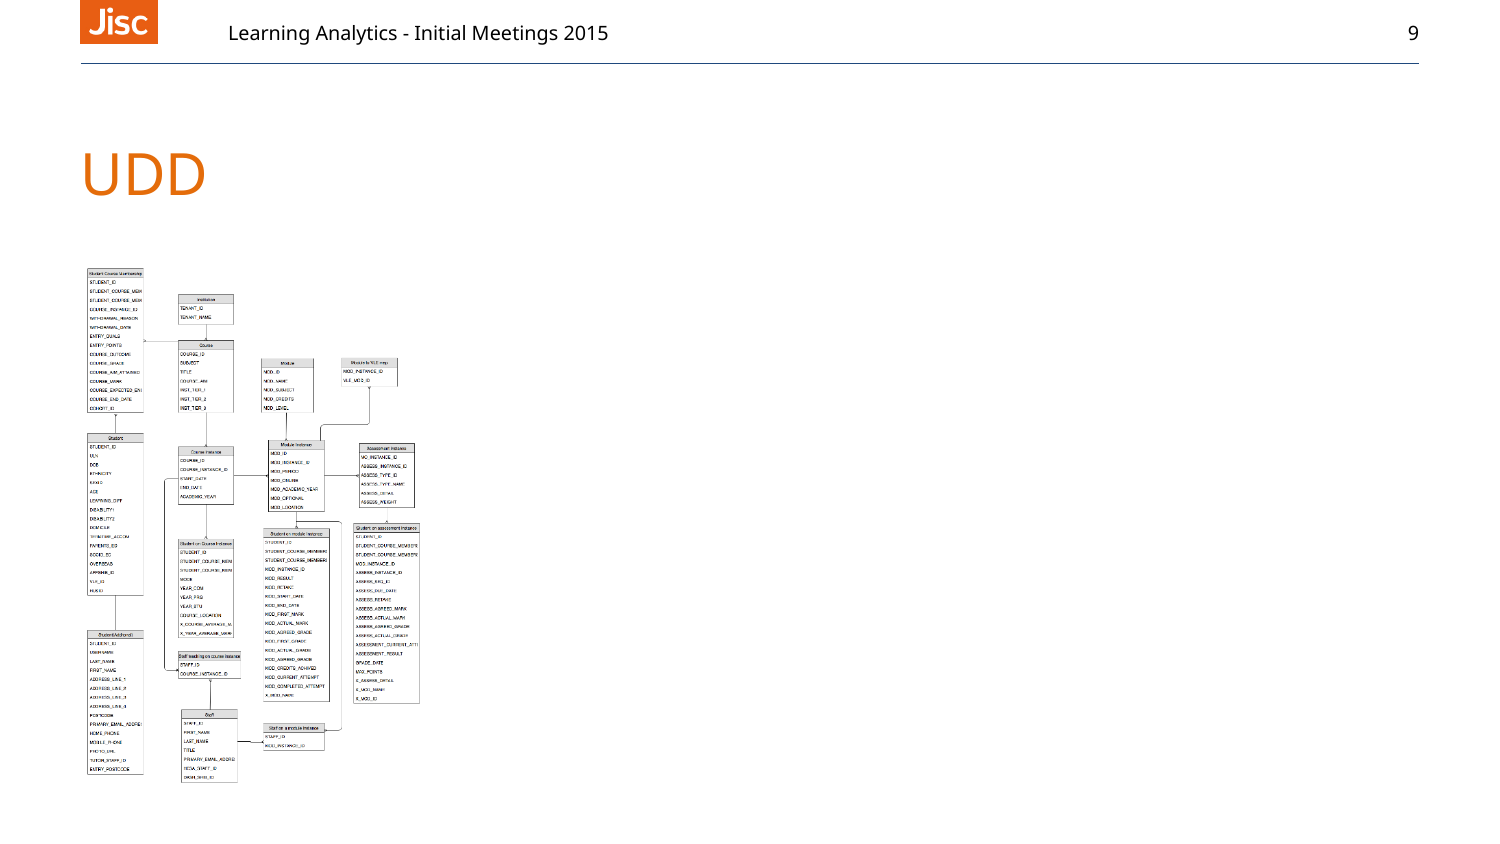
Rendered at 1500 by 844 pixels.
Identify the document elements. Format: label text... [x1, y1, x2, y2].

picture [80, 0, 158, 44]
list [87, 267, 420, 784]
footer Learning Analytics - Initial Meetings 2015 [228, 23, 1102, 48]
slide_number 9 [1338, 23, 1420, 48]
title UDD [80, 64, 1301, 207]
